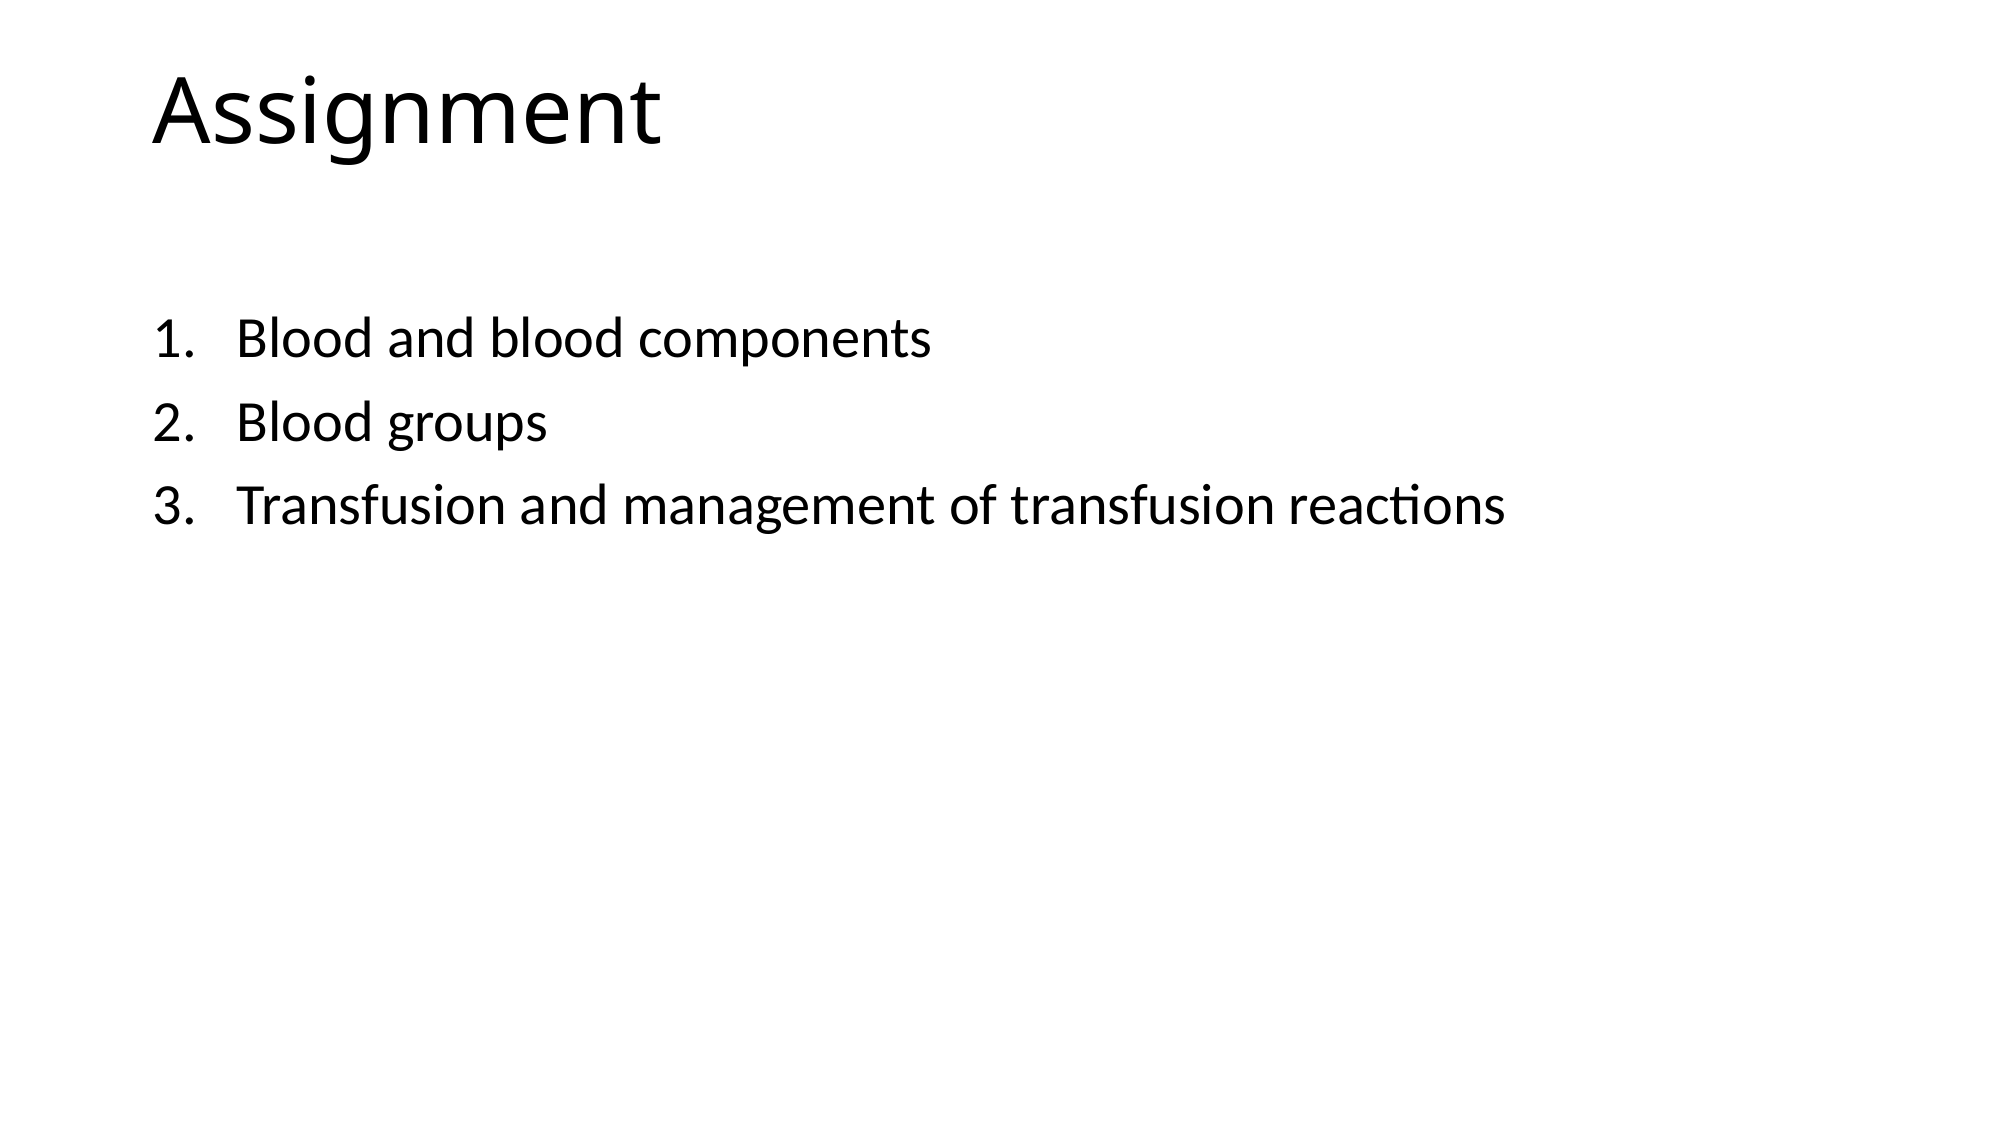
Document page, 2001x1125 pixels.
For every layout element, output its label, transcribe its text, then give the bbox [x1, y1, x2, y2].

title Assignment [137, 59, 1863, 278]
list Blood and blood components Blood groups Transfusion and management of transfusion reactions [137, 299, 1863, 1014]
